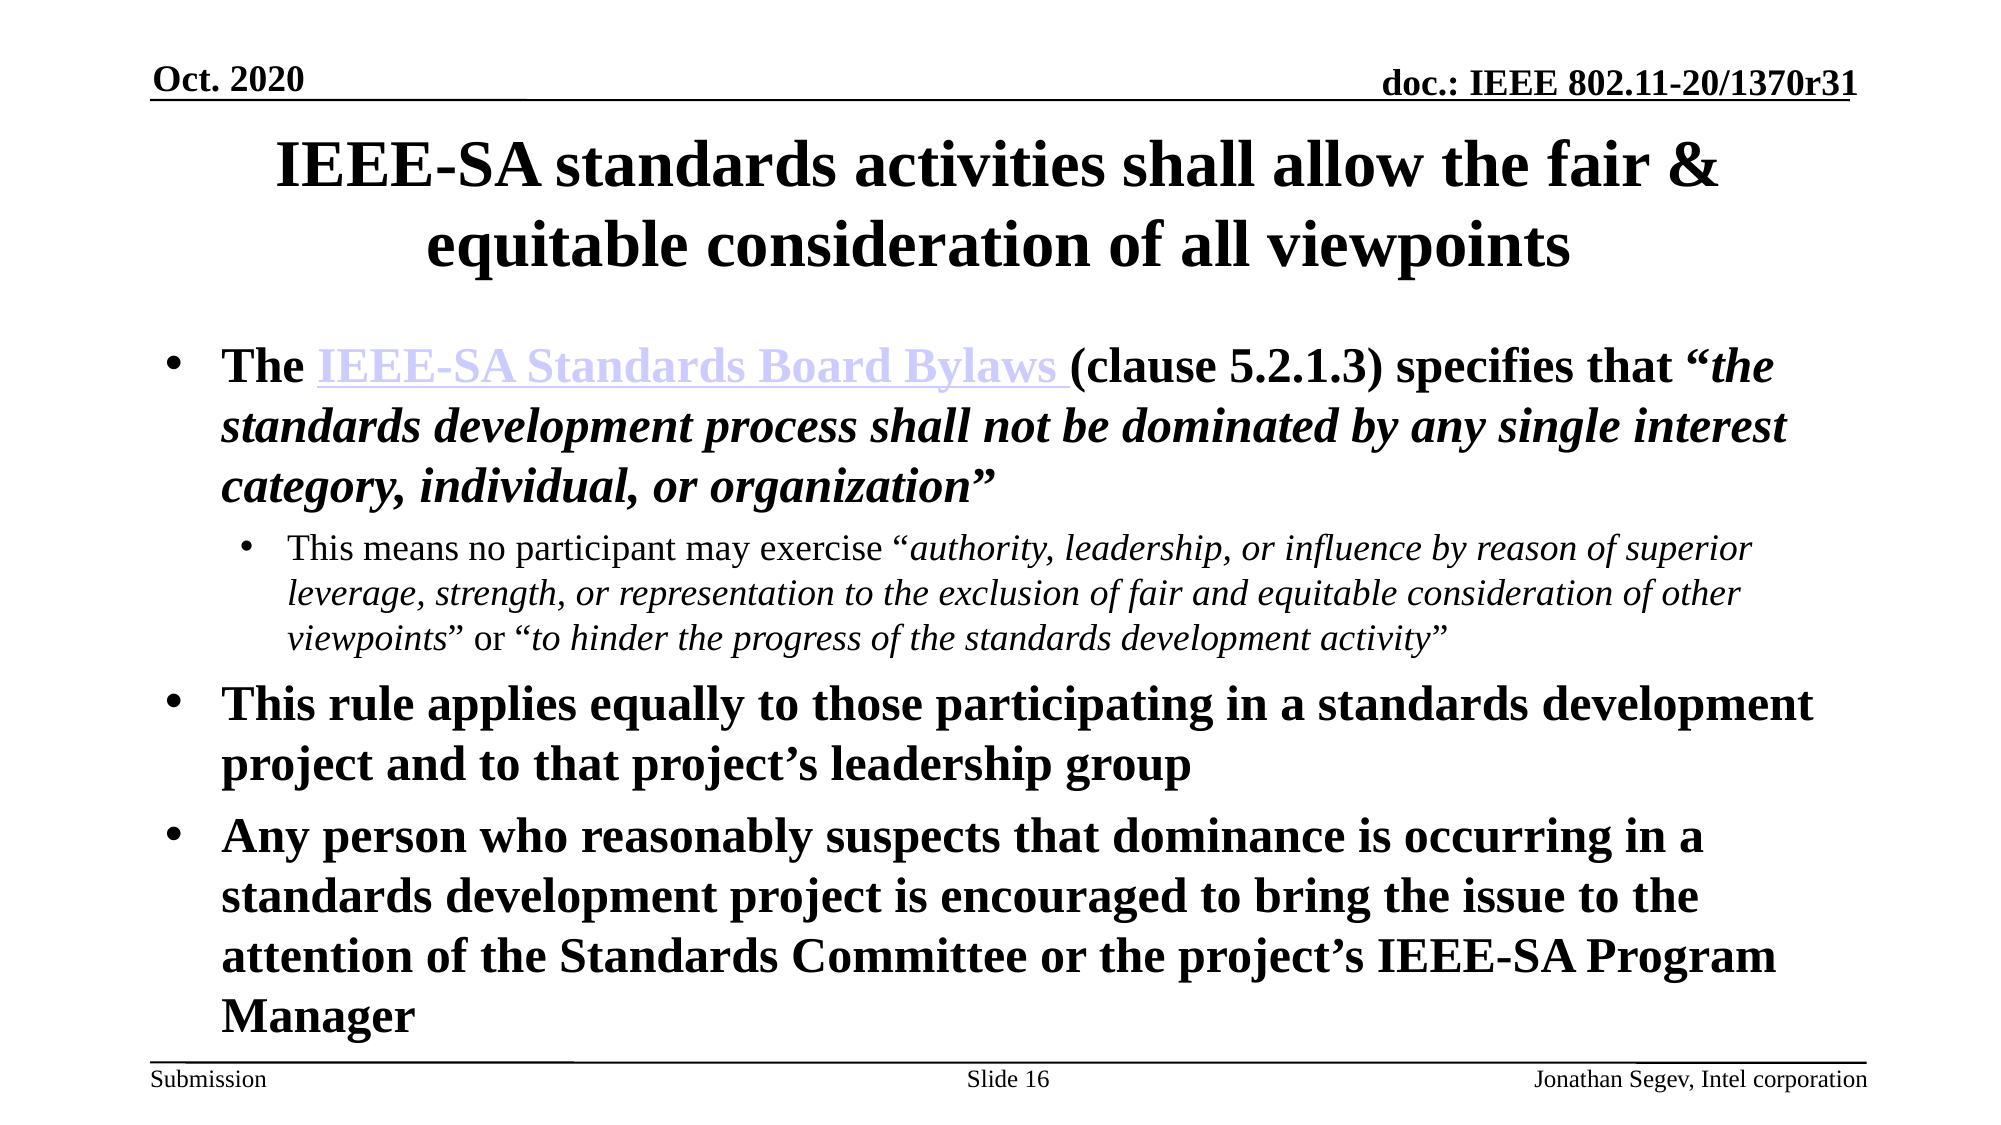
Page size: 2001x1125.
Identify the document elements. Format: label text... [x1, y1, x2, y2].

title IEEE-SA standards activities shall allow the fair & equitable consideration of all viewpoints [149, 112, 1850, 288]
list The IEEE-SA Standards Board Bylaws (clause 5.2.1.3) specifies that “the standards development process shall not be dominated by any single interest category, individual, or organization” This means no participant may exercise “authority, leadership, or influence by reason of superior leverage, strength, or representation to the exclusion of fair and equitable consideration of other viewpoints” or “to hinder the progress of the standards development activity” This rule applies equally to those participating in a standards development project and to that project’s leadership group Any person who reasonably suspects that dominance is occurring in a standards development project is encouraged to bring the issue to the attention of the Standards Committee or the project’s IEEE-SA Program Manager [149, 324, 1850, 1000]
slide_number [152, 54, 563, 100]
footer Jonathan Segev, Intel corporation [1171, 1061, 1869, 1093]
slide_number Slide 16 [950, 1061, 1067, 1123]
